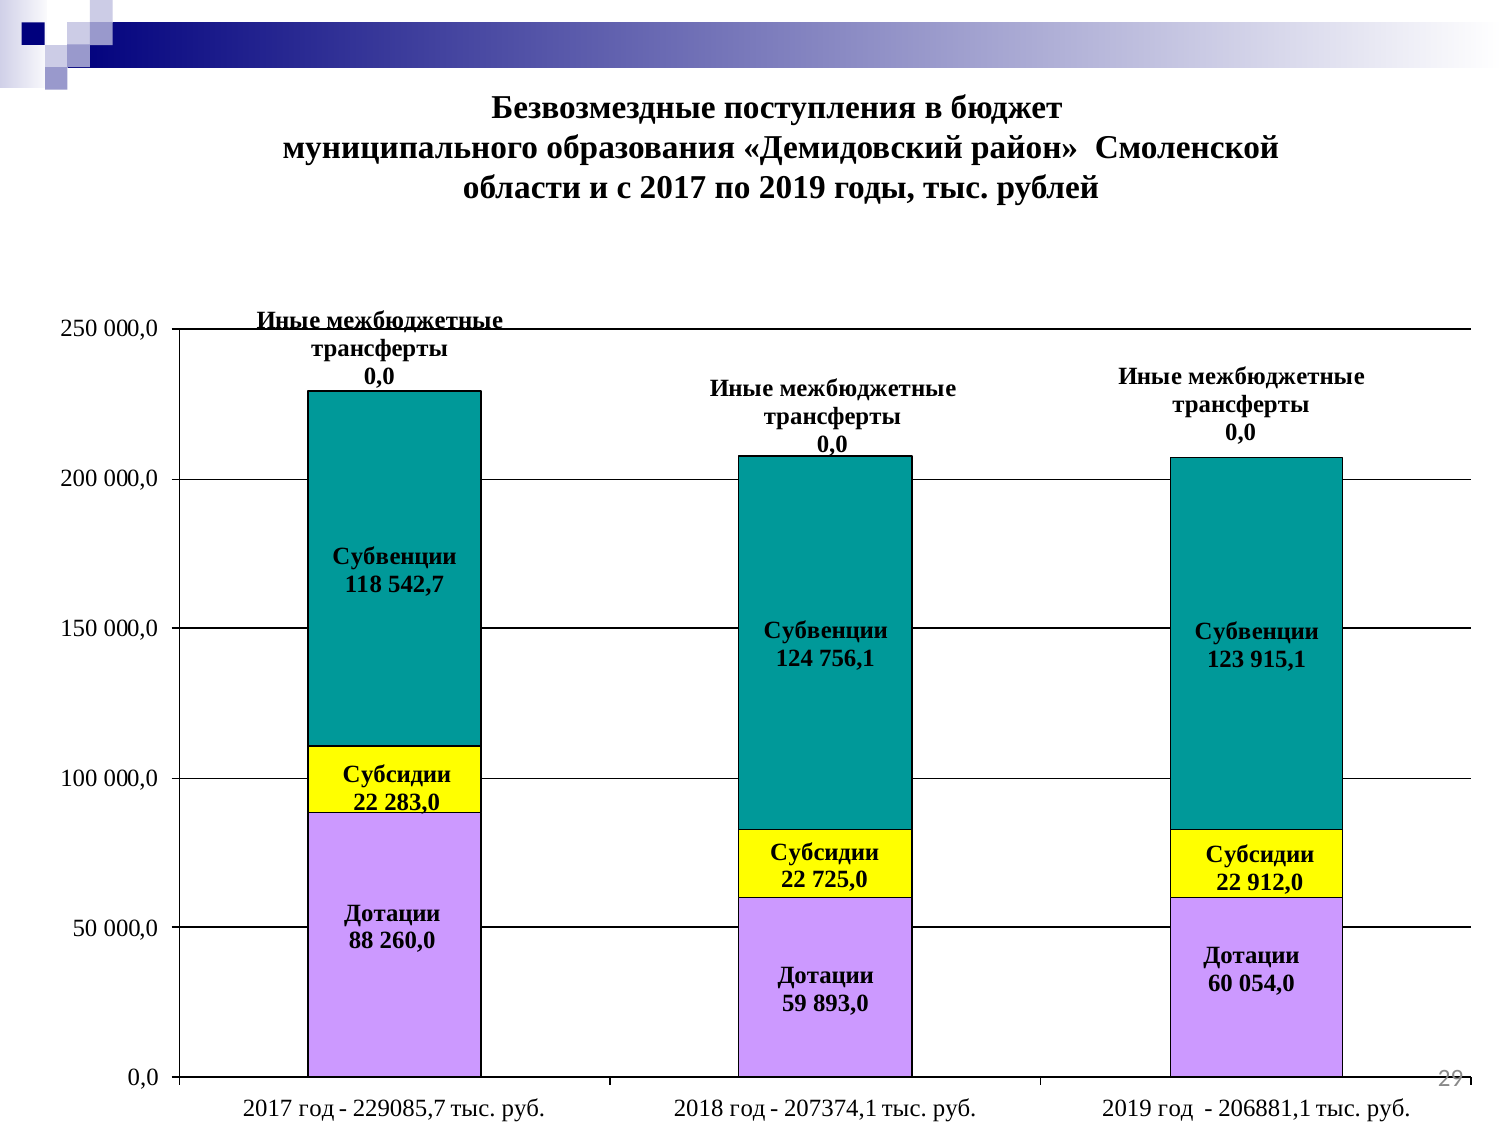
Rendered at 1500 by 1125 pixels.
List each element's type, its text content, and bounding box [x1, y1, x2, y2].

text_box Безвозмездные поступления в бюджет муниципального образования «Демидовский район» Смоленской области и с 2017 по 2019 годы, тыс. рублей [206, 78, 1357, 213]
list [15, 293, 1500, 1125]
